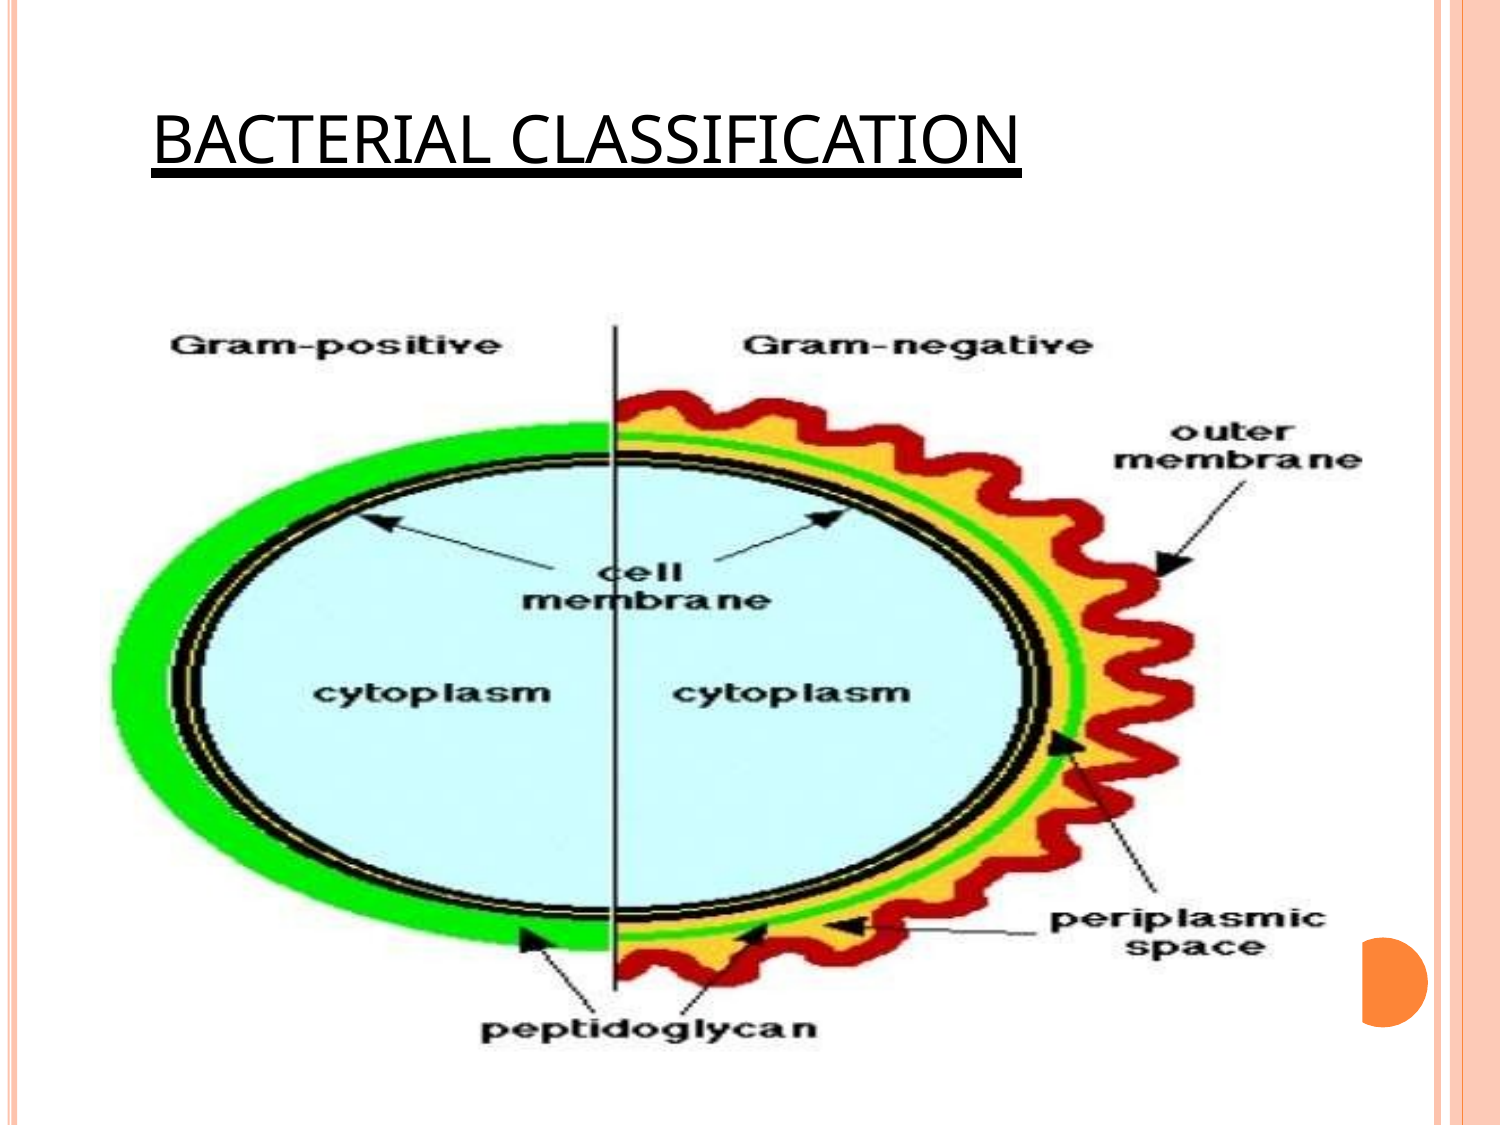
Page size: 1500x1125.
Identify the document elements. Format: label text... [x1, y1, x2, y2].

text_box [99, 312, 1363, 1075]
title BACTERIAL CLASSIFICATION [149, 94, 1226, 285]
